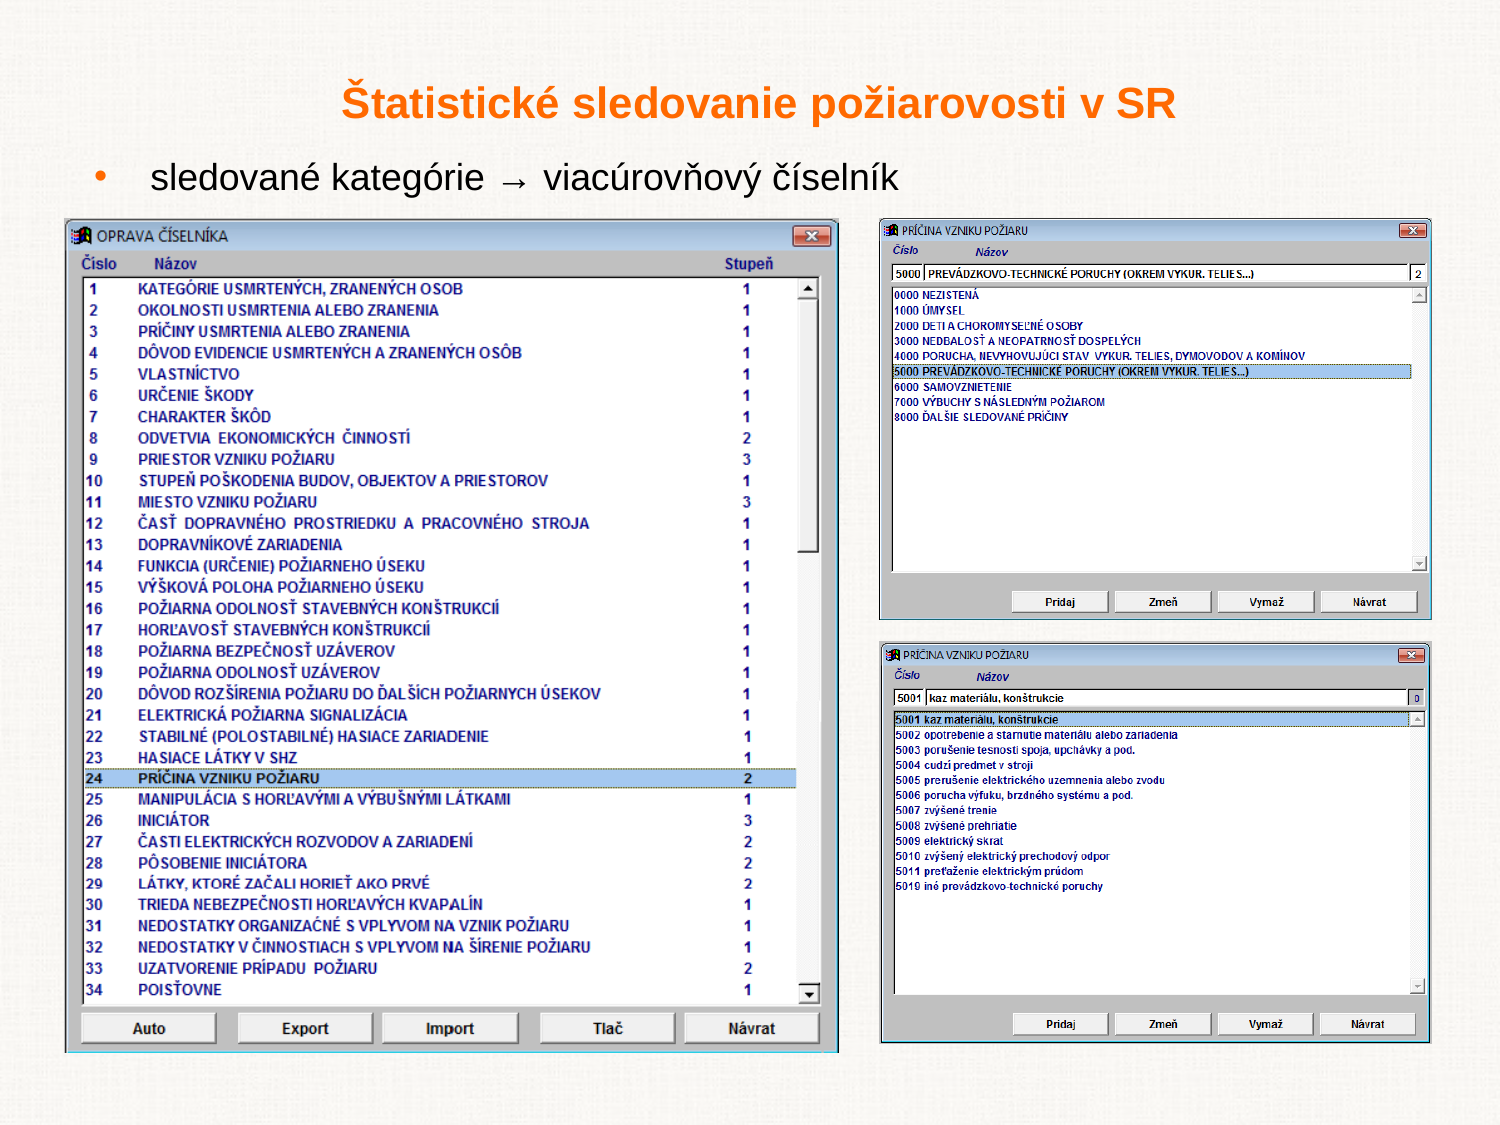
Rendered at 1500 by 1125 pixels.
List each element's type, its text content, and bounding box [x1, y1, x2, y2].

text_box sledované kategórie → viacúrovňový číselník [79, 145, 1317, 247]
picture [879, 218, 1432, 620]
picture [879, 641, 1432, 1044]
picture [64, 218, 839, 1053]
text_box Štatistické sledovanie požiarovosti v SR [88, 0, 1432, 218]
